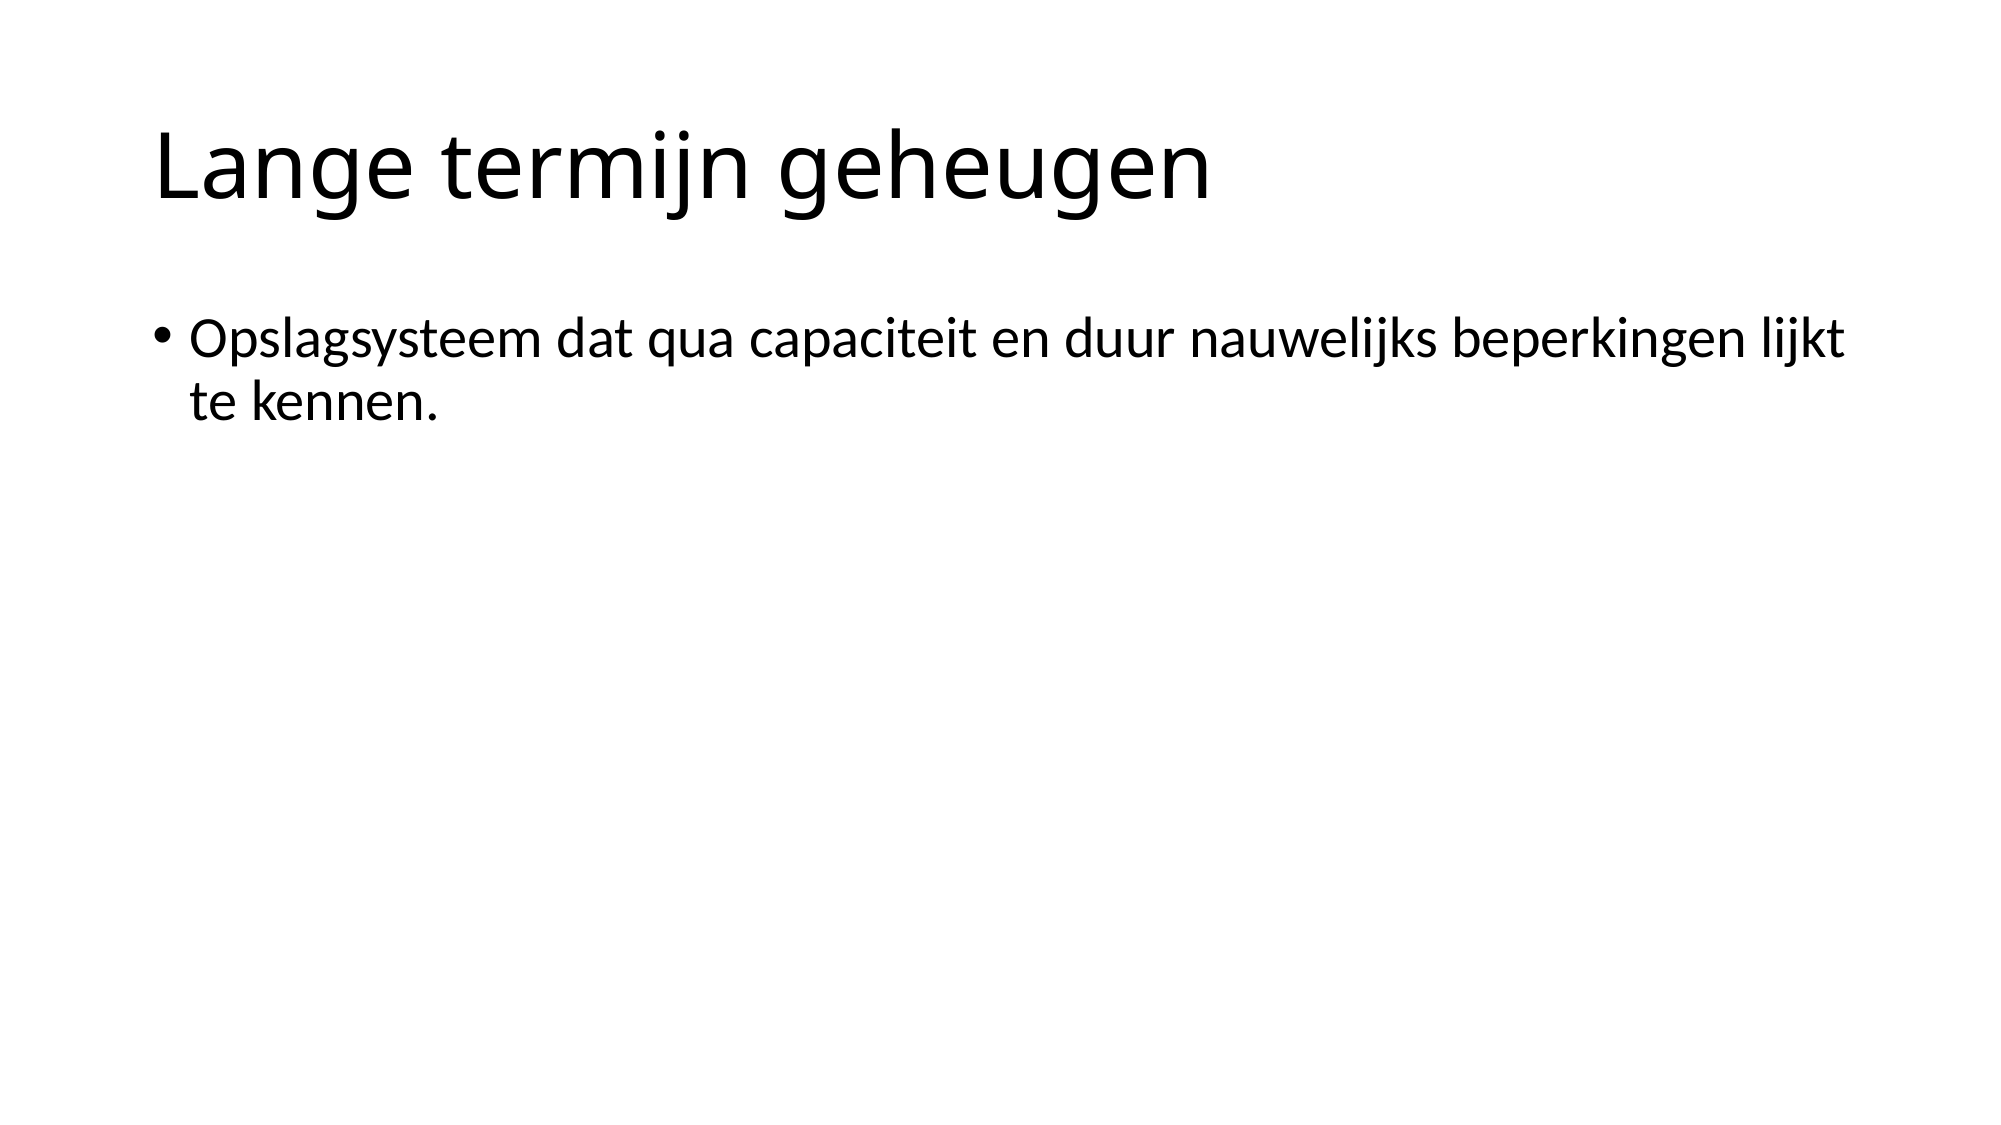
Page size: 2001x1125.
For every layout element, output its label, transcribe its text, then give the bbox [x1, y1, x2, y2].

list Opslagsysteem dat qua capaciteit en duur nauwelijks beperkingen lijkt te kennen. [137, 299, 1863, 1014]
title Lange termijn geheugen [137, 59, 1863, 278]
